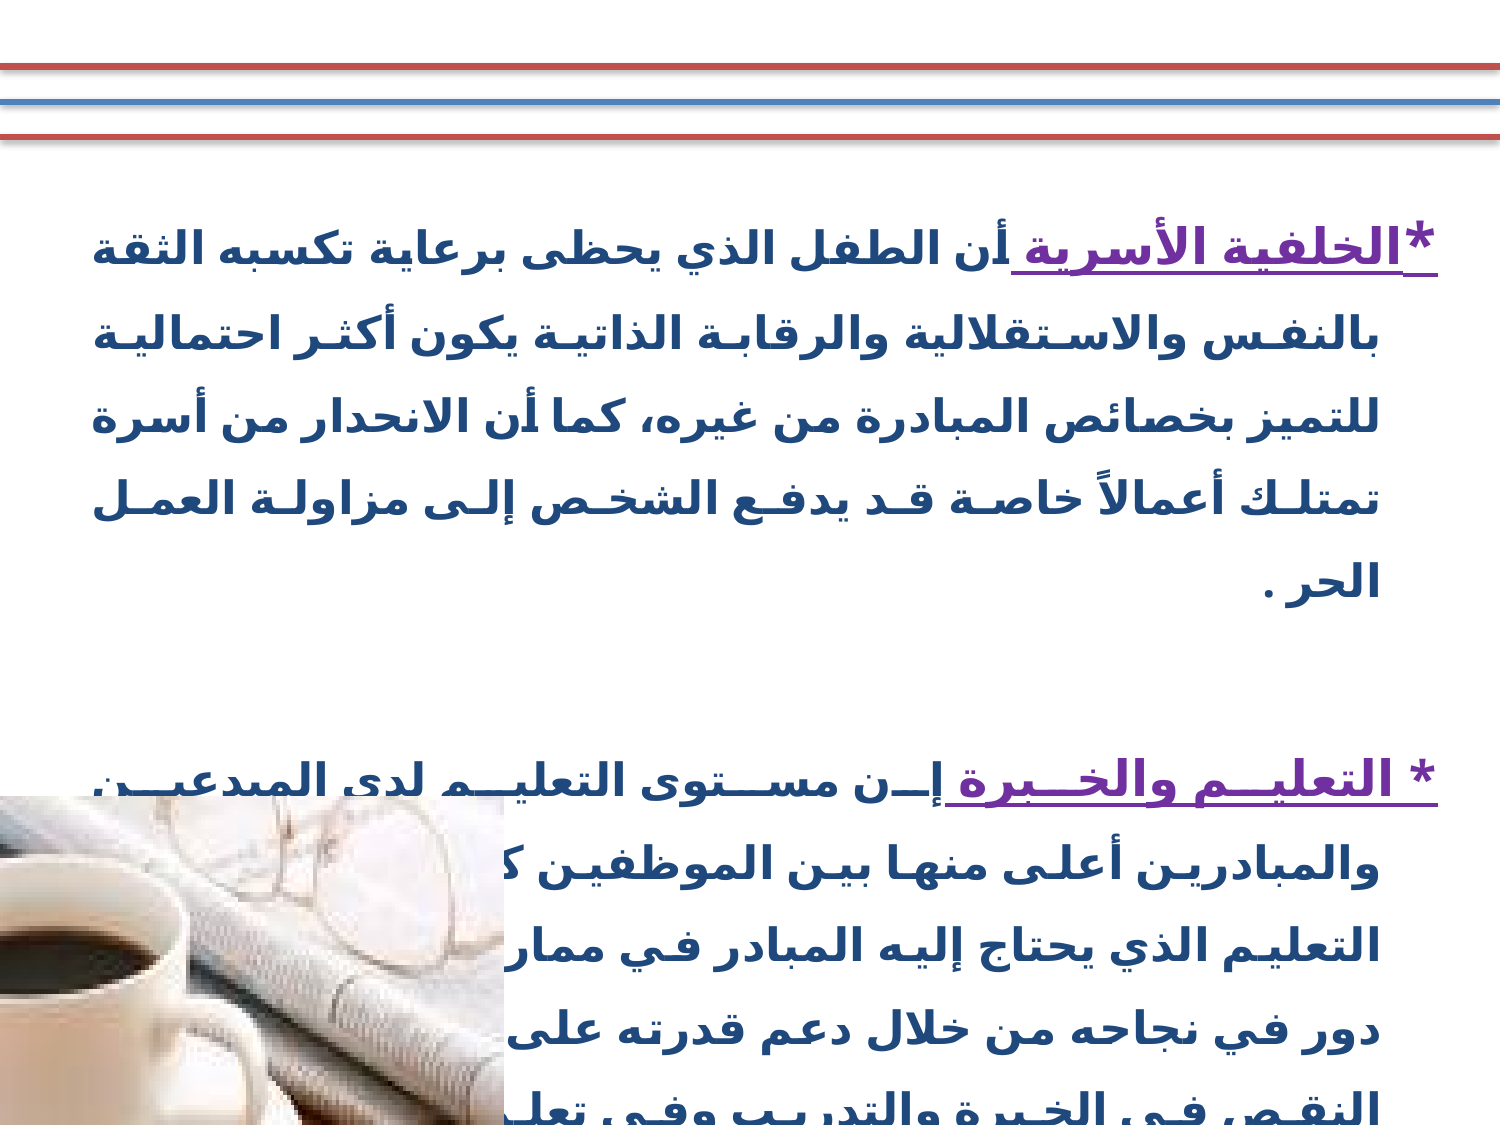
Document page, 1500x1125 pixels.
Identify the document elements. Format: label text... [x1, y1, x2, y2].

list *الخلفية الأسرية أن الطفل الذي يحظى برعاية تكسبه الثقة بالنفس والاستقلالية والرقابة الذاتية يكون أكثر احتمالية للتميز بخصائص المبادرة من غيره، كما أن الانحدار من أسرة تمتلك أعمالاً خاصة قد يدفع الشخص إلى مزاولة العمل الحر . * التعليم والخبرة إن مستوى التعليم لدى المبدعين والمبادرين أعلى منها بين الموظفين كما أن توفر نوعية التعليم الذي يحتاج إليه المبادر في ممارسة العمل الحر له دور في نجاحه من خلال دعم قدرته على حل المشاكل وسد النقص في الخبرة والتدريب وفي تعلم المهارات اللازمة للنجاح. [76, 164, 1454, 1043]
picture [0, 796, 505, 1125]
